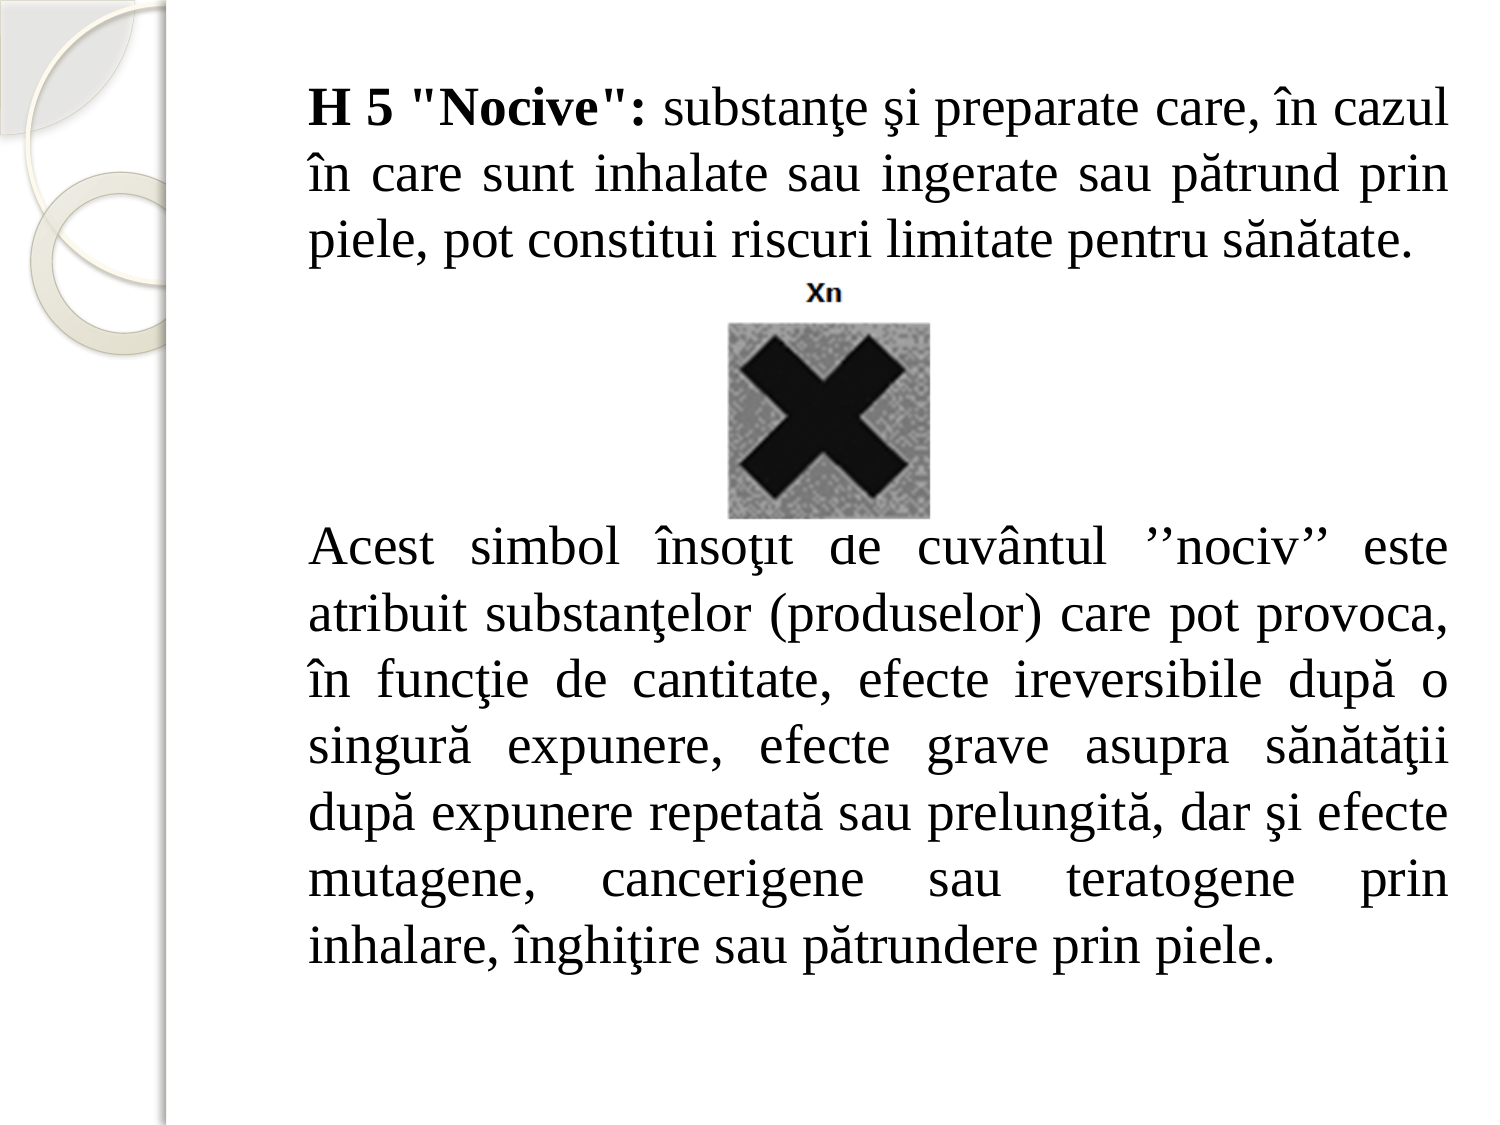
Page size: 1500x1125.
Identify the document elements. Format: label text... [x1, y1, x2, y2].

picture [687, 274, 968, 535]
list H 5 "Nocive": substanţe şi preparate care, în cazul în care sunt inhalate sau ingerate sau pătrund prin piele, pot constitui riscuri limitate pentru sănătate. Acest simbol însoţit de cuvântul ’’nociv’’ este atribuit substanţelor (produselor) care pot provoca, în funcţie de cantitate, efecte ireversibile după o singură expunere, efecte grave asupra sănătăţii după expunere repetată sau prelungită, dar şi efecte mutagene, cancerigene sau teratogene prin inhalare, înghiţire sau pătrundere prin piele. [235, 62, 1466, 1025]
